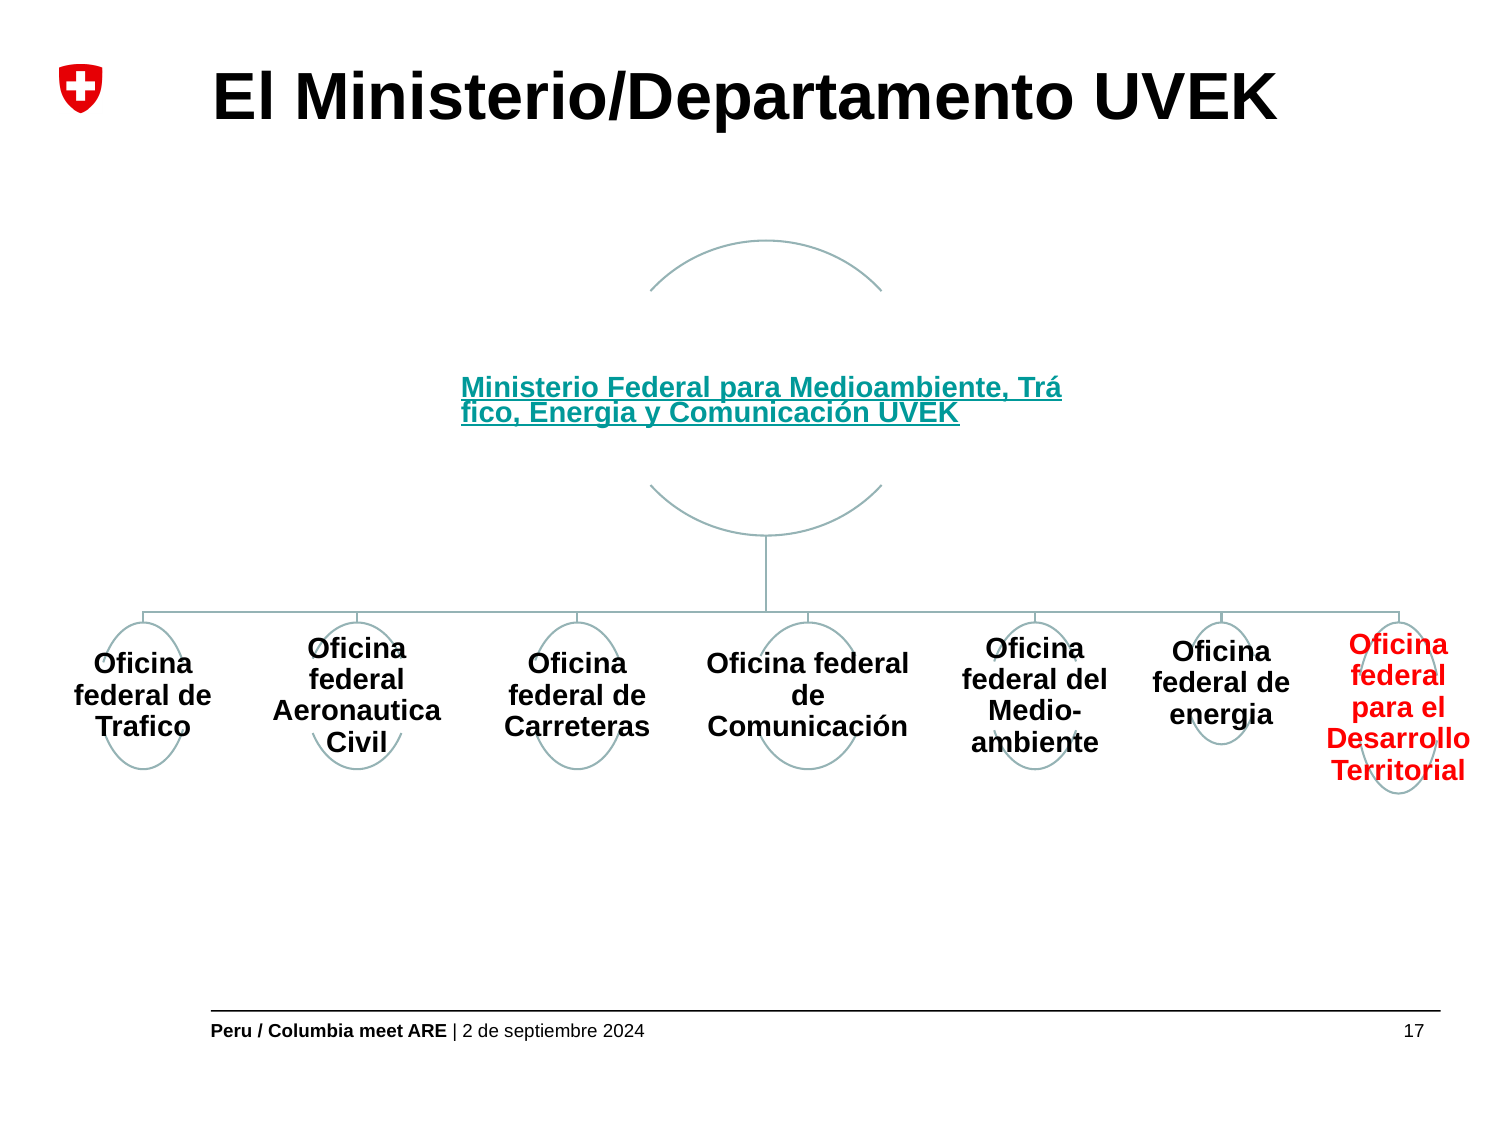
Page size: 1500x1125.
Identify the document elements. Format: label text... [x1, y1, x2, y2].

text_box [53, 134, 1483, 966]
picture [59, 64, 103, 114]
title El Ministerio/Departamento UVEK [212, 53, 1437, 134]
